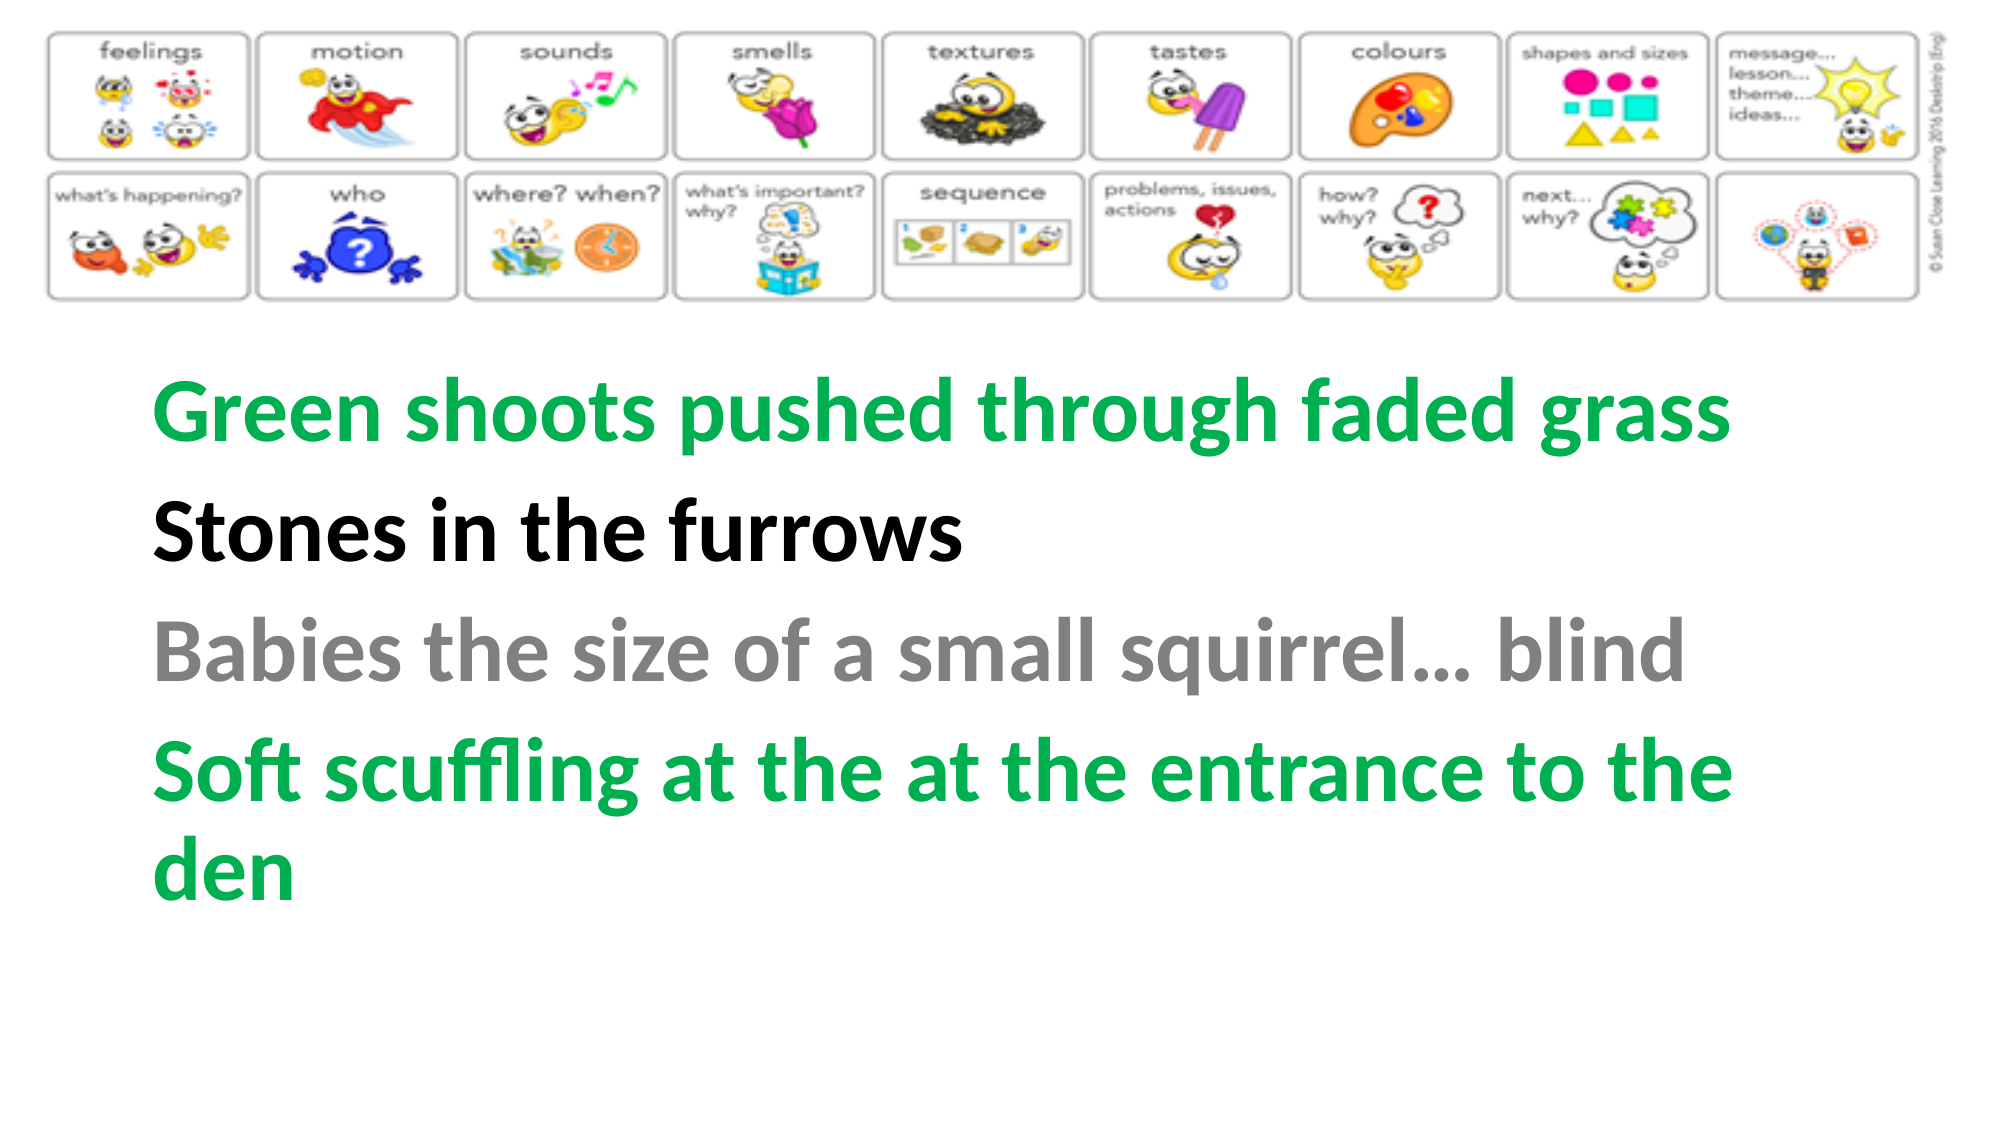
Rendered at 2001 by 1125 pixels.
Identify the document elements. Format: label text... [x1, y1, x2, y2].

list Green shoots pushed through faded grass Stones in the furrows Babies the size of a small squirrel… blind Soft scuffling at the at the entrance to the den [137, 316, 1863, 1014]
picture [34, 22, 1966, 316]
